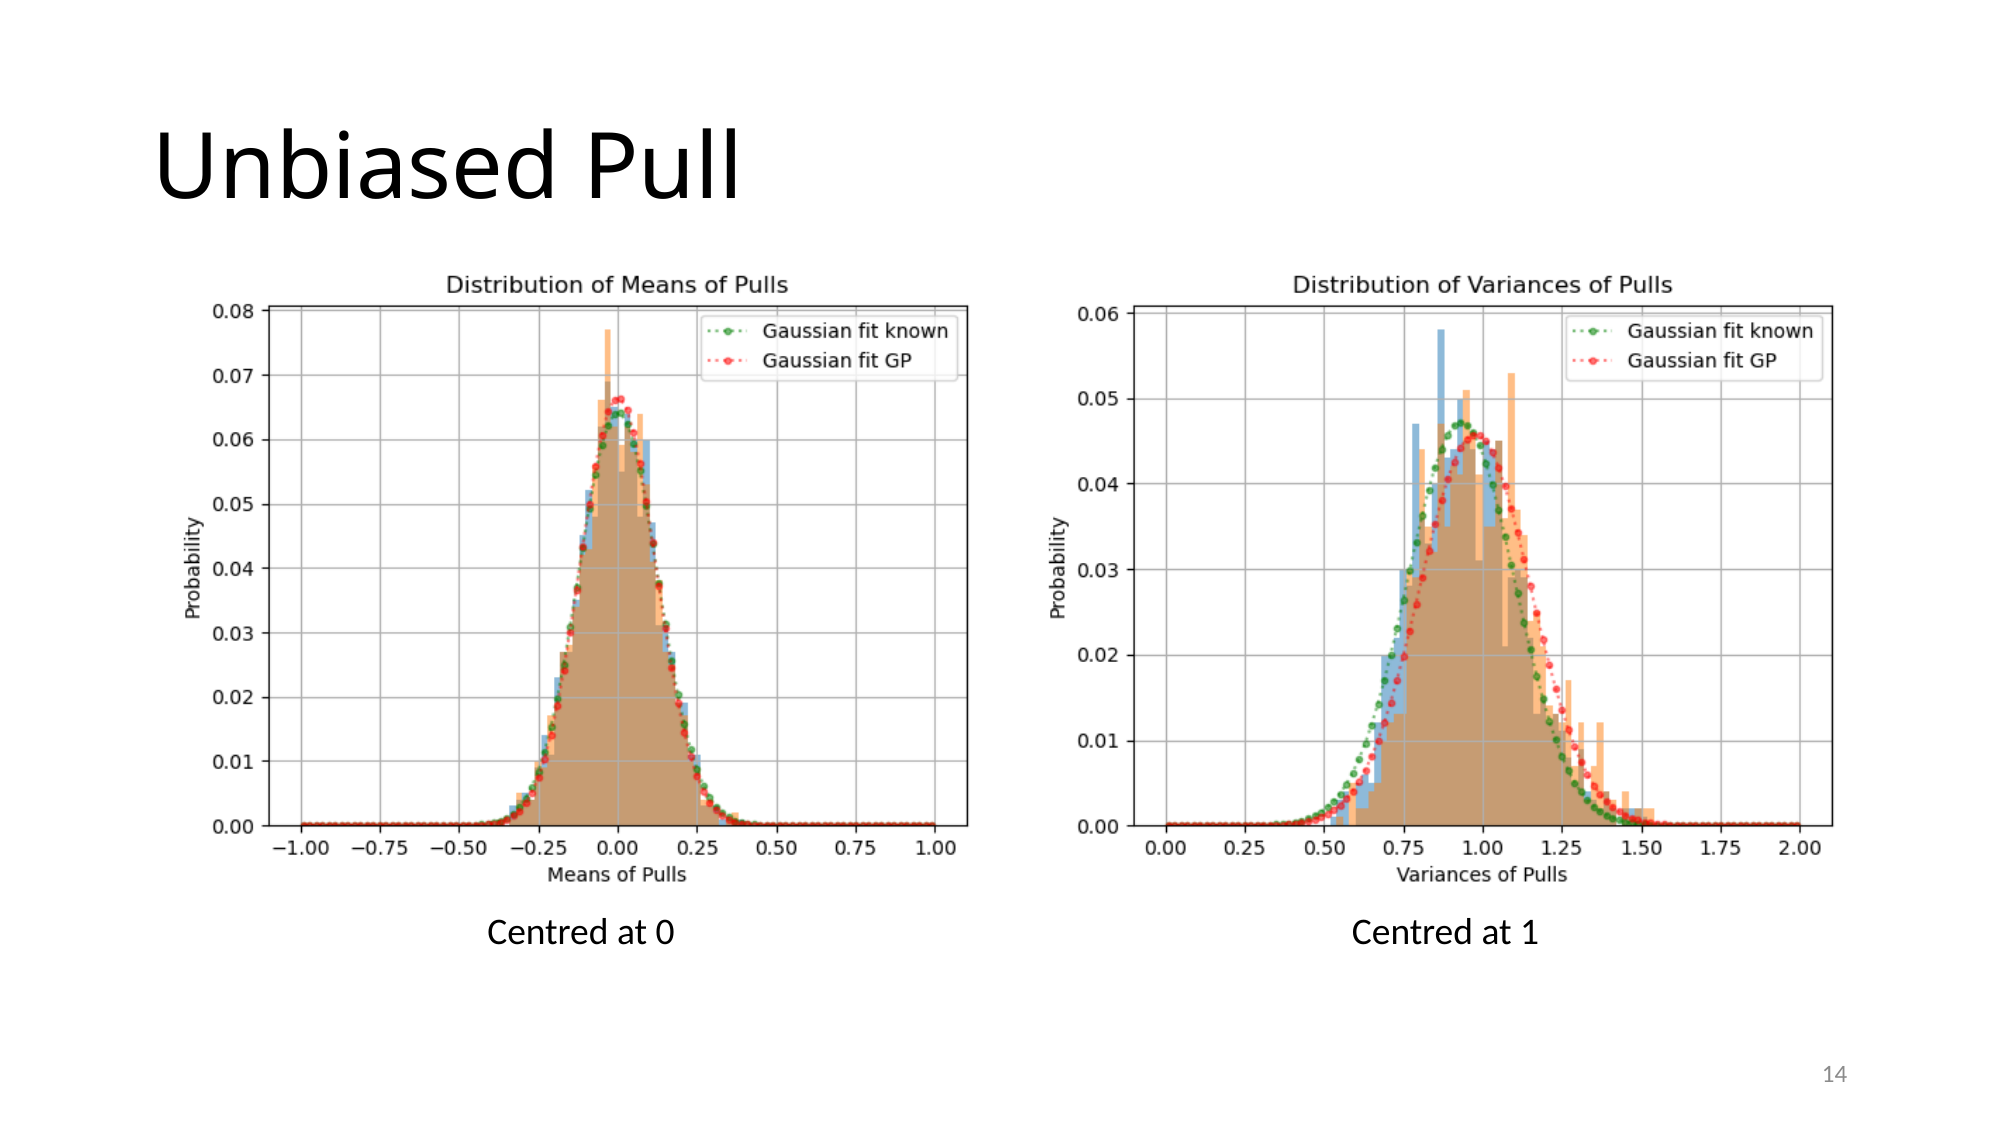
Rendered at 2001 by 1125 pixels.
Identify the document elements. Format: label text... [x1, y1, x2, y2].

text_box Centred at 1 [1337, 900, 1605, 960]
slide_number 14 [1412, 1042, 1863, 1103]
title Unbiased Pull [137, 59, 1863, 278]
text_box Centred at 0 [472, 900, 741, 960]
picture [156, 224, 1922, 900]
